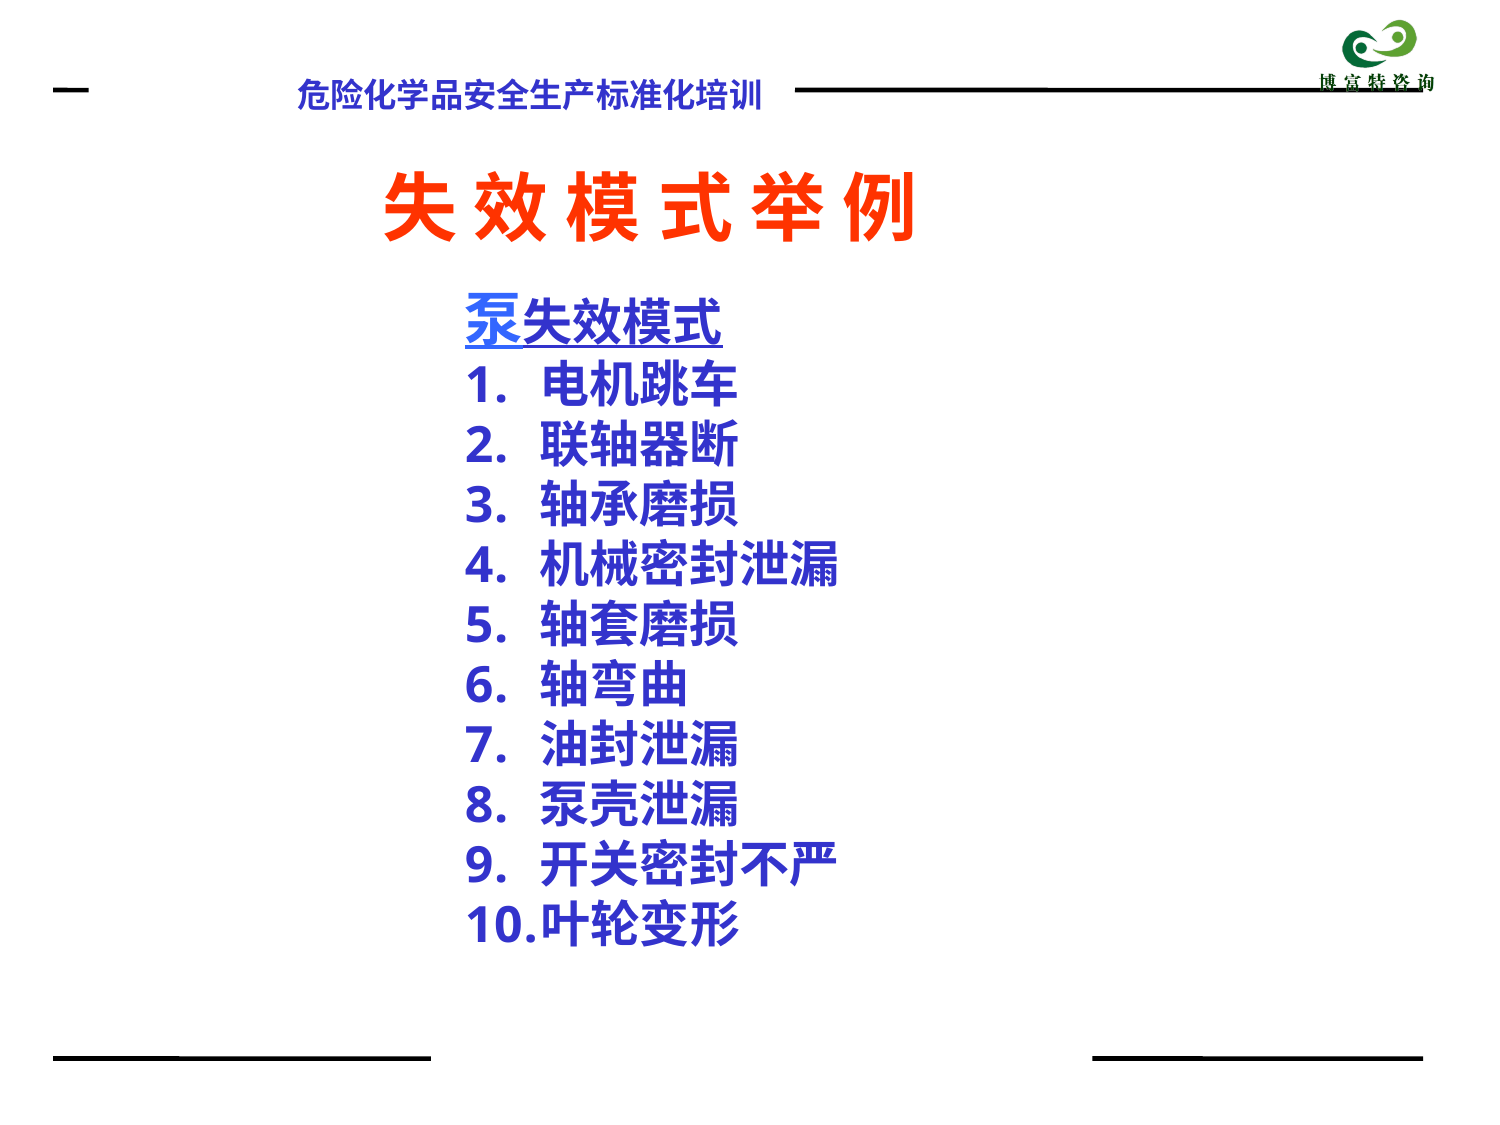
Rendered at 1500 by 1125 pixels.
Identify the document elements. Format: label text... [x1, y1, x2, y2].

text_box 泵失效模式 电机跳车 联轴器断 轴承磨损 机械密封泄漏 轴套磨损 轴弯曲 油封泄漏 泵壳泄漏 开关密封不严 叶轮变形 [450, 275, 1150, 960]
picture [1305, 19, 1453, 94]
text_box 失 效 模 式 举 例 [194, 148, 1105, 262]
